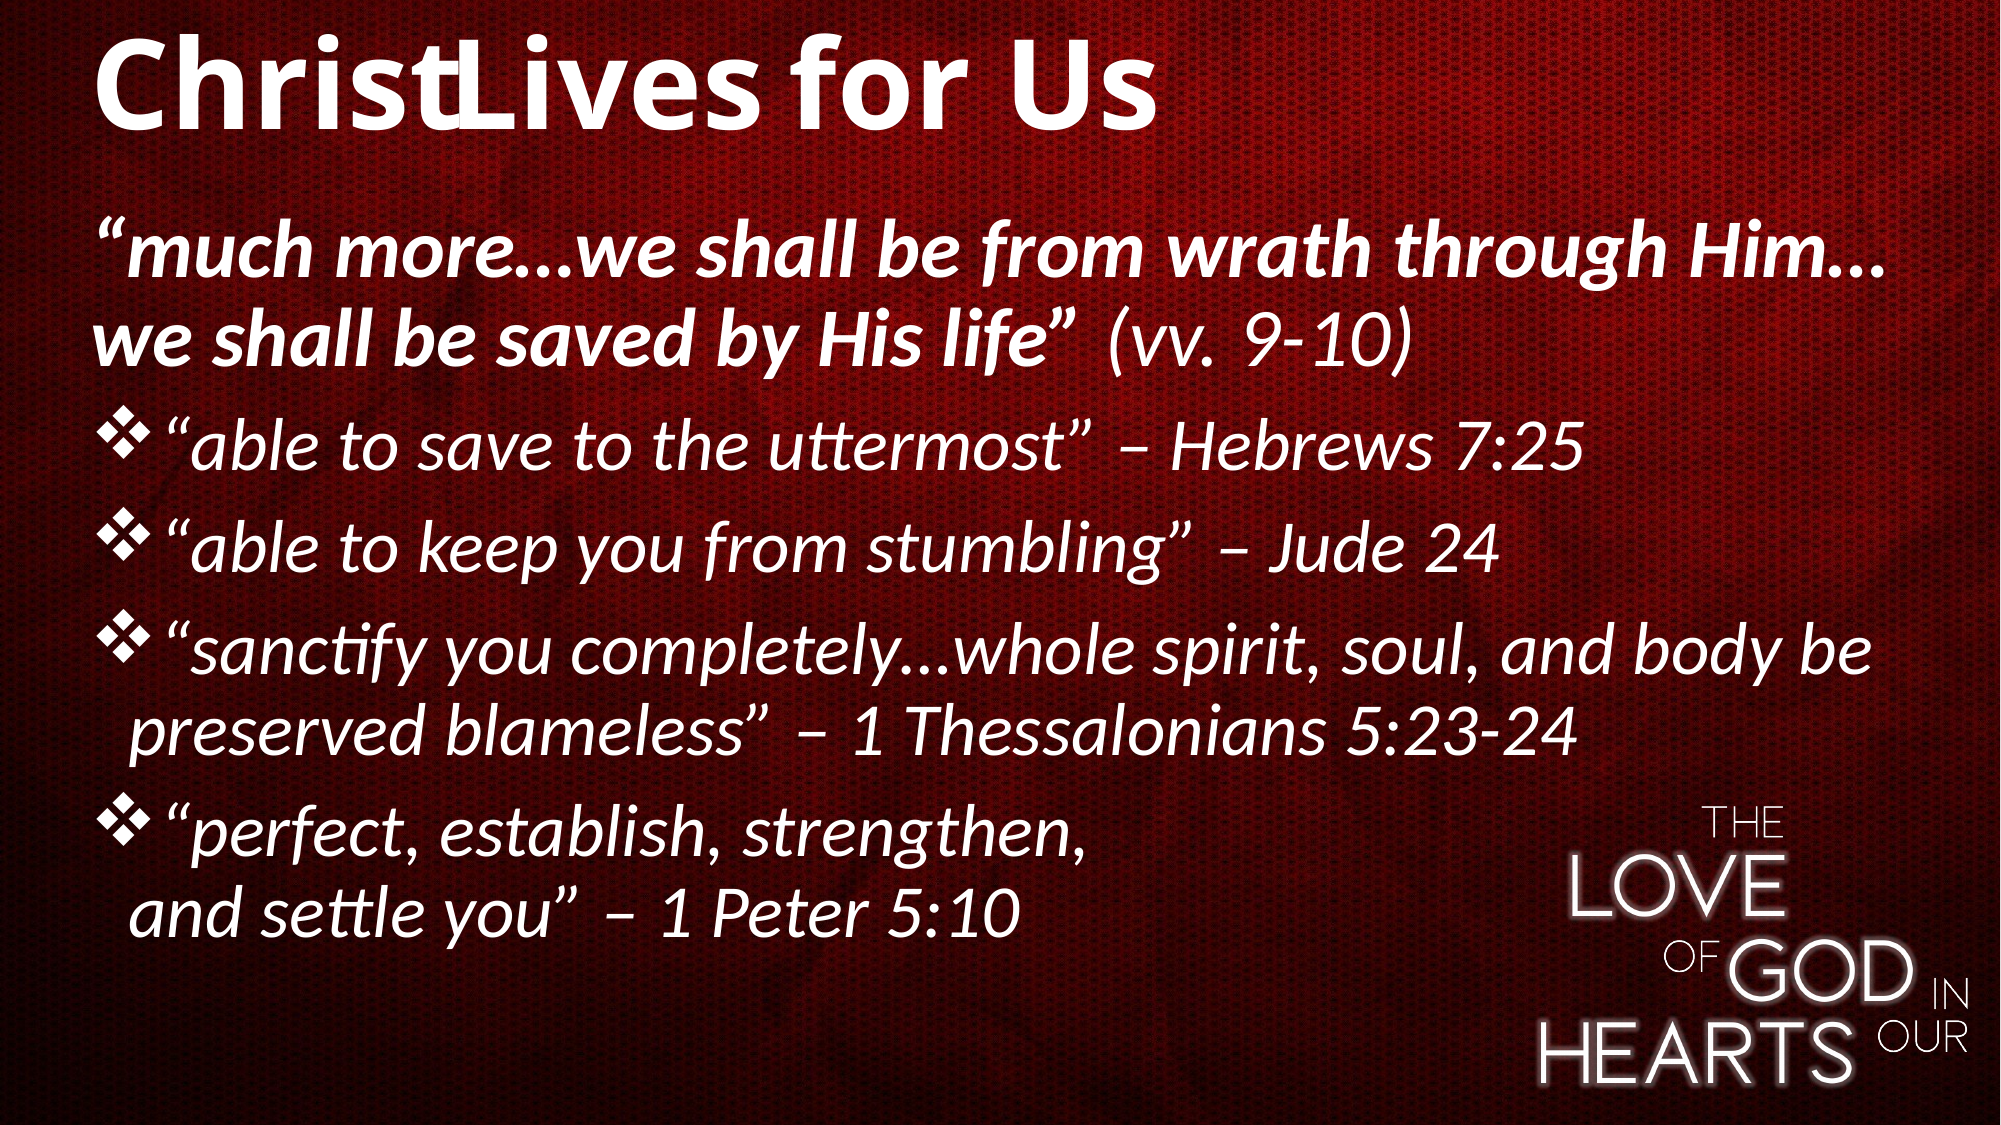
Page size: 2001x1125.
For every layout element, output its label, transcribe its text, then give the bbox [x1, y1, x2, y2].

text_box Christ for Us [75, 0, 1863, 198]
list “much more…we shall be from wrath through Him…we shall be saved by His life” (vv. 9-10) “able to save to the uttermost” – Hebrews 7:25 “able to keep you from stumbling” – Jude 24 “sanctify you completely…whole spirit, soul, and body be preserved blameless” – 1 Thessalonians 5:23-24 “perfect, establish, strengthen, and settle you” – 1 Peter 5:10 [75, 197, 1925, 1088]
picture [0, 0, 2001, 1125]
